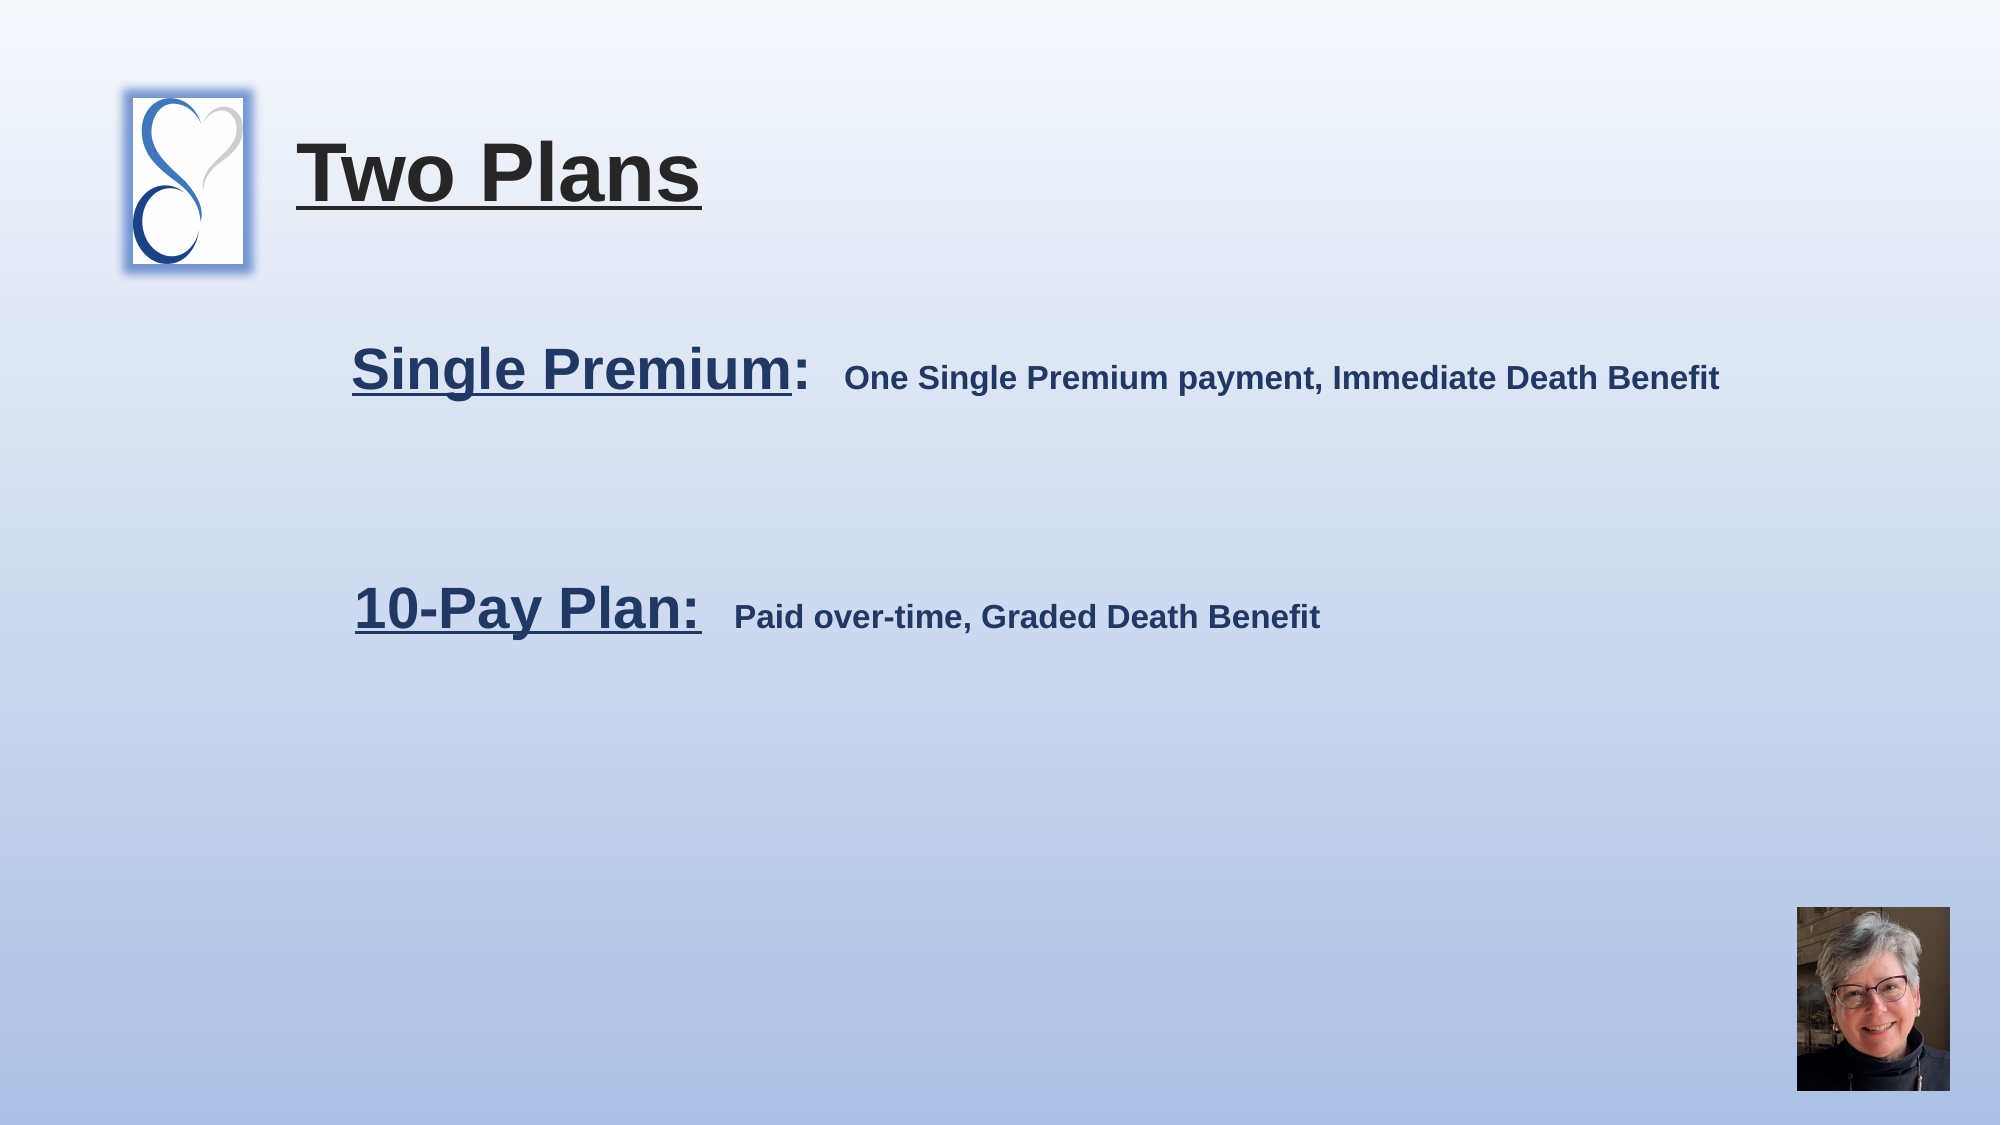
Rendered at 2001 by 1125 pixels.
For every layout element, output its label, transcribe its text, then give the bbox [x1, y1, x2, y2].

picture [133, 98, 243, 264]
text_box 10-Pay Plan: Paid over-time, Graded Death Benefit [339, 562, 1660, 648]
text_box Two Plans [281, 110, 770, 226]
text_box Single Premium: One Single Premium payment, Immediate Death Benefit [337, 324, 1950, 409]
picture [1797, 907, 1950, 1091]
